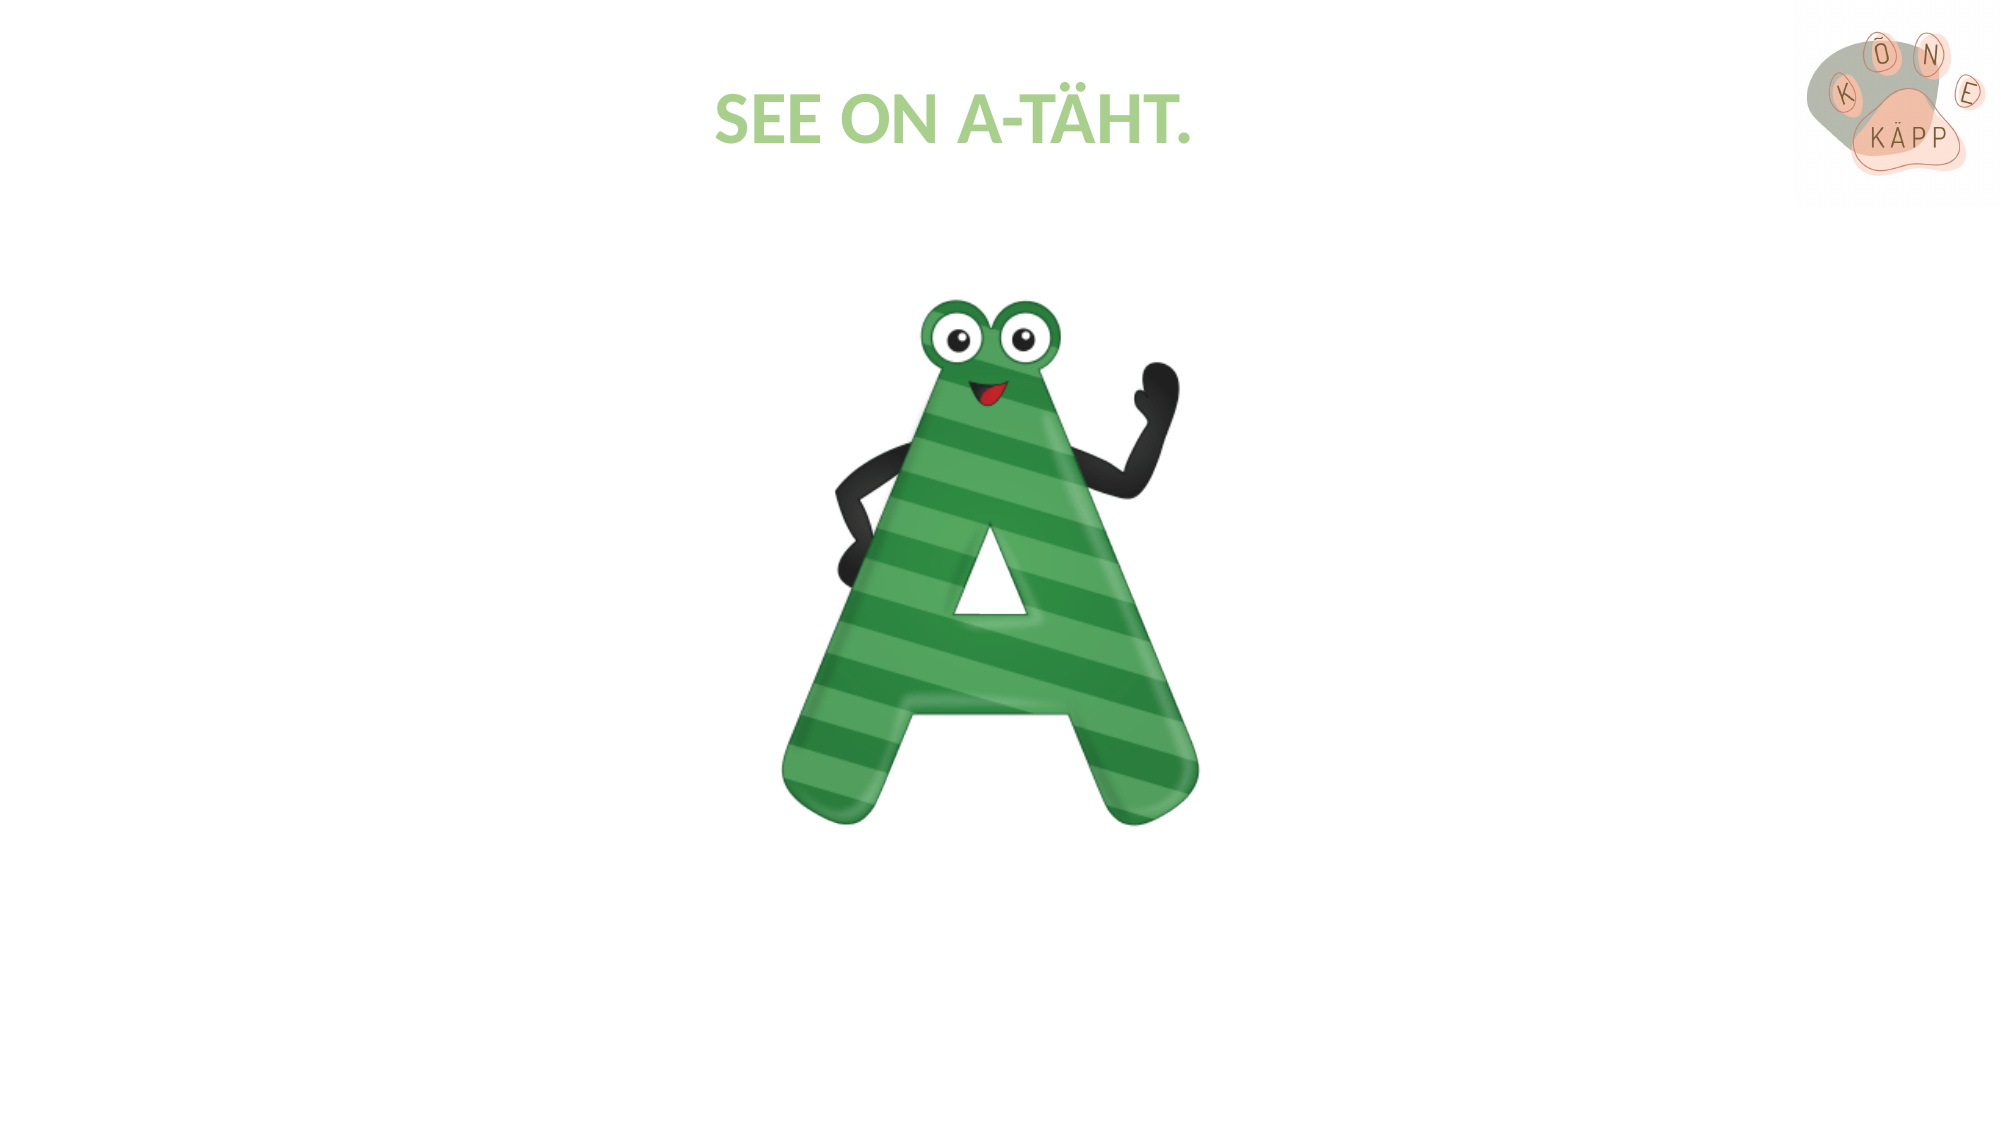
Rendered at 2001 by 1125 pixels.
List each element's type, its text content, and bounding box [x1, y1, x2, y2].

picture [1793, 0, 2000, 207]
picture [726, 288, 1274, 837]
subtitle SEE ON A-TÄHT. [213, 71, 1714, 343]
